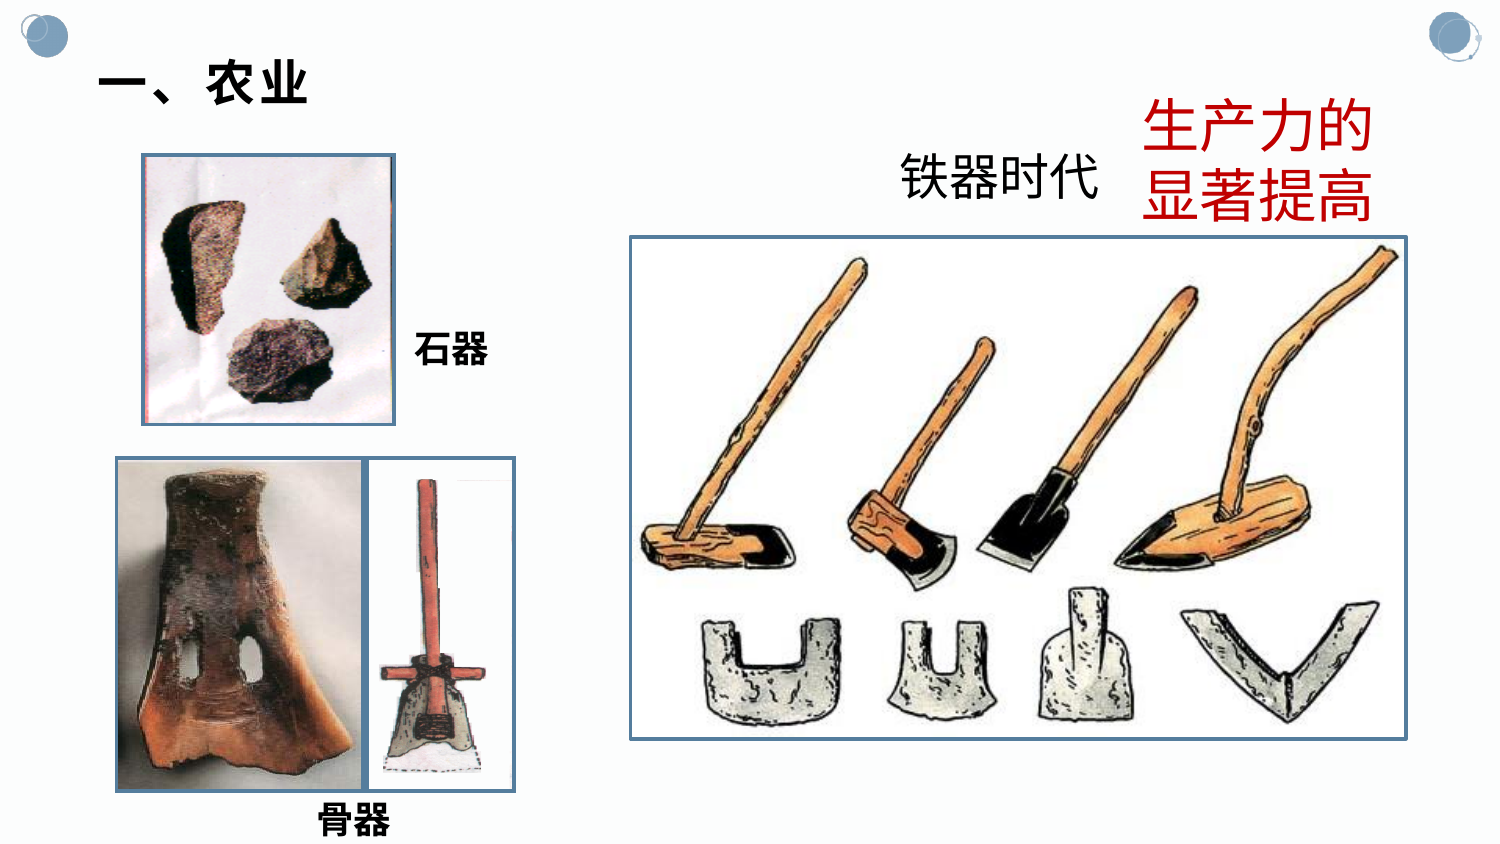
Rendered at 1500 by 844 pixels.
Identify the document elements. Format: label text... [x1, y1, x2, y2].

text_box 铁器时代 [885, 137, 1115, 213]
picture [145, 156, 393, 423]
title 一、农业 [82, 54, 1418, 109]
picture [118, 459, 513, 790]
text_box 石器 [399, 317, 521, 378]
picture [1411, 0, 1500, 73]
text_box 骨器 [301, 790, 429, 844]
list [632, 238, 1405, 737]
text_box 生产力的显著提高 [1126, 82, 1422, 237]
picture [0, 0, 89, 73]
